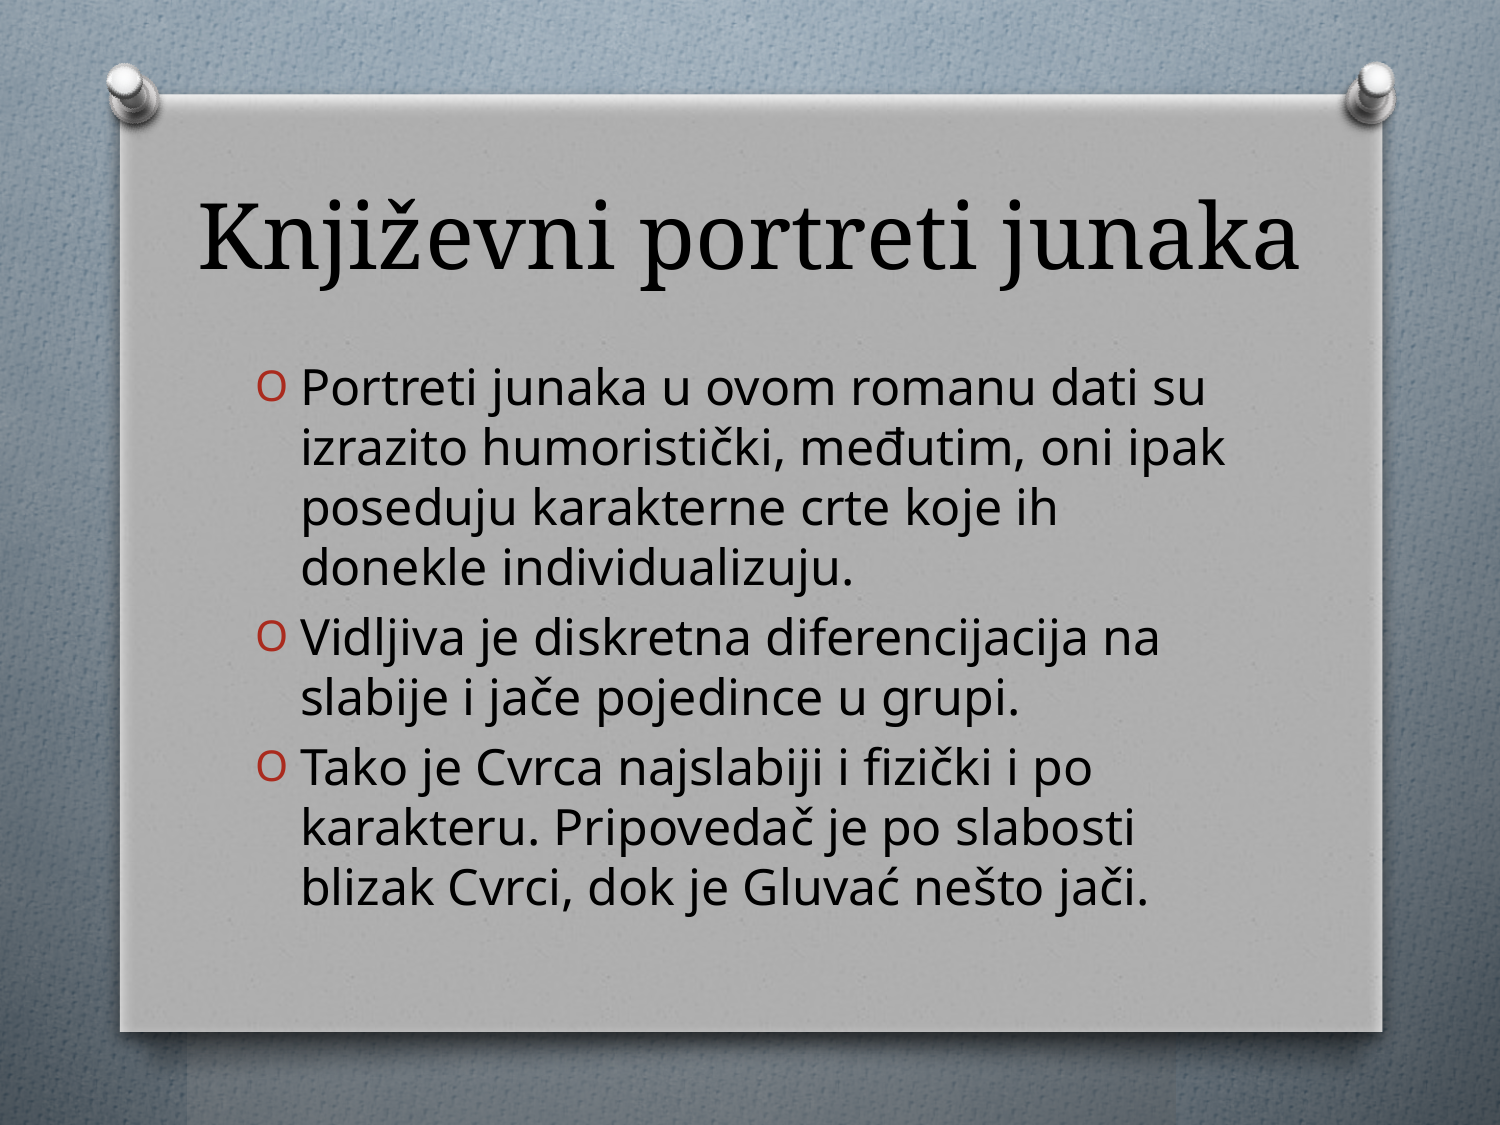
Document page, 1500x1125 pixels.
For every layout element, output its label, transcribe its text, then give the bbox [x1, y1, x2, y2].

title Književni portreti junaka [179, 134, 1323, 332]
picture [1317, 35, 1439, 156]
list Portreti junaka u ovom romanu dati su izrazito humoristički, međutim, oni ipak poseduju karakterne crte koje ih donekle individualizuju. Vidljiva je diskretna diferencijacija na slabije i jače pojedince u grupi. Tako je Cvrca najslabiji i fizički i po karakteru. Pripovedač je po slabosti blizak Cvrci, dok je Gluvać nešto jači. [240, 347, 1257, 939]
picture [75, 29, 198, 153]
